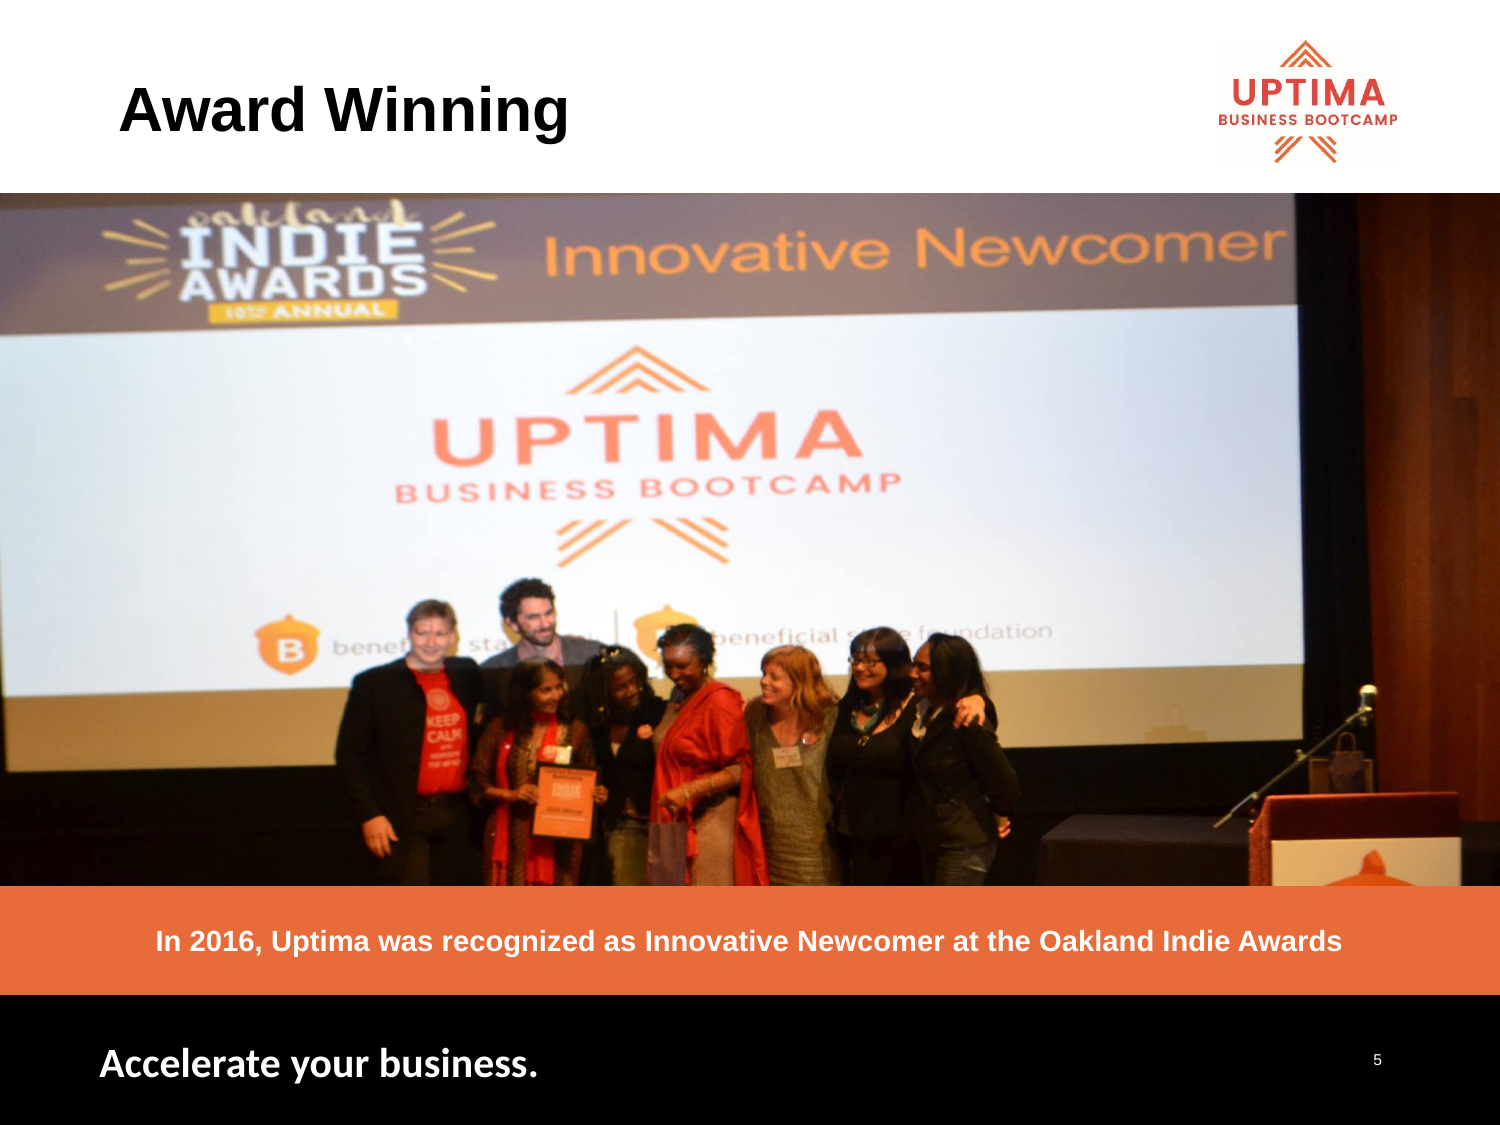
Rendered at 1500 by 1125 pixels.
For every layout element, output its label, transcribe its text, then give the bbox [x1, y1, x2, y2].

title Award Winning [103, 59, 1139, 163]
slide_number 5 [1059, 1042, 1397, 1103]
picture [0, 193, 1500, 994]
picture [1219, 40, 1397, 163]
